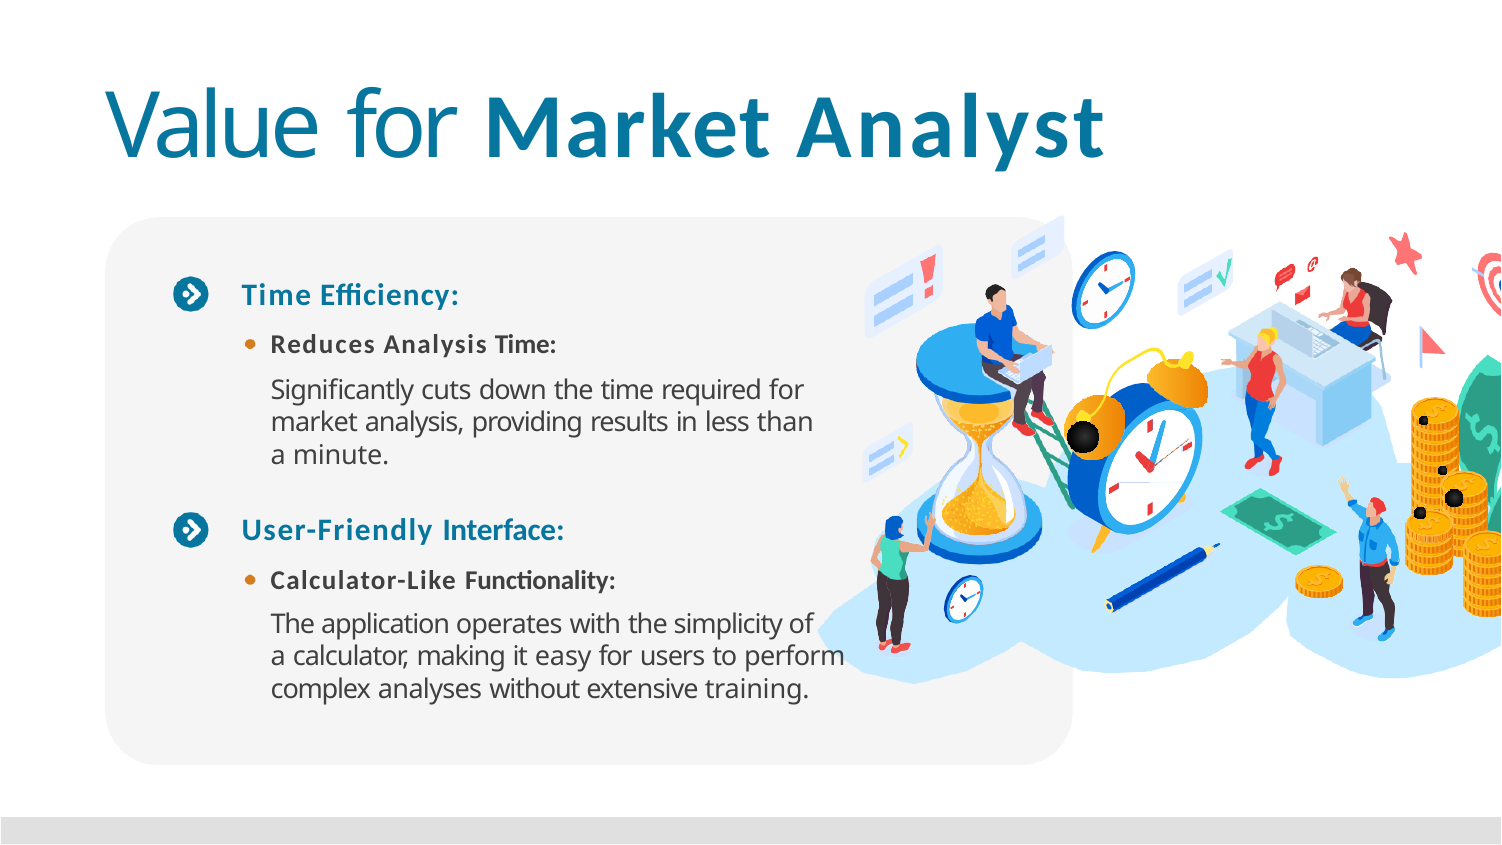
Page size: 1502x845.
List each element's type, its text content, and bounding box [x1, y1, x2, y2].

title Value for Market Analyst [103, 64, 1119, 208]
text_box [105, 215, 1502, 765]
text_box [0, 817, 1501, 845]
